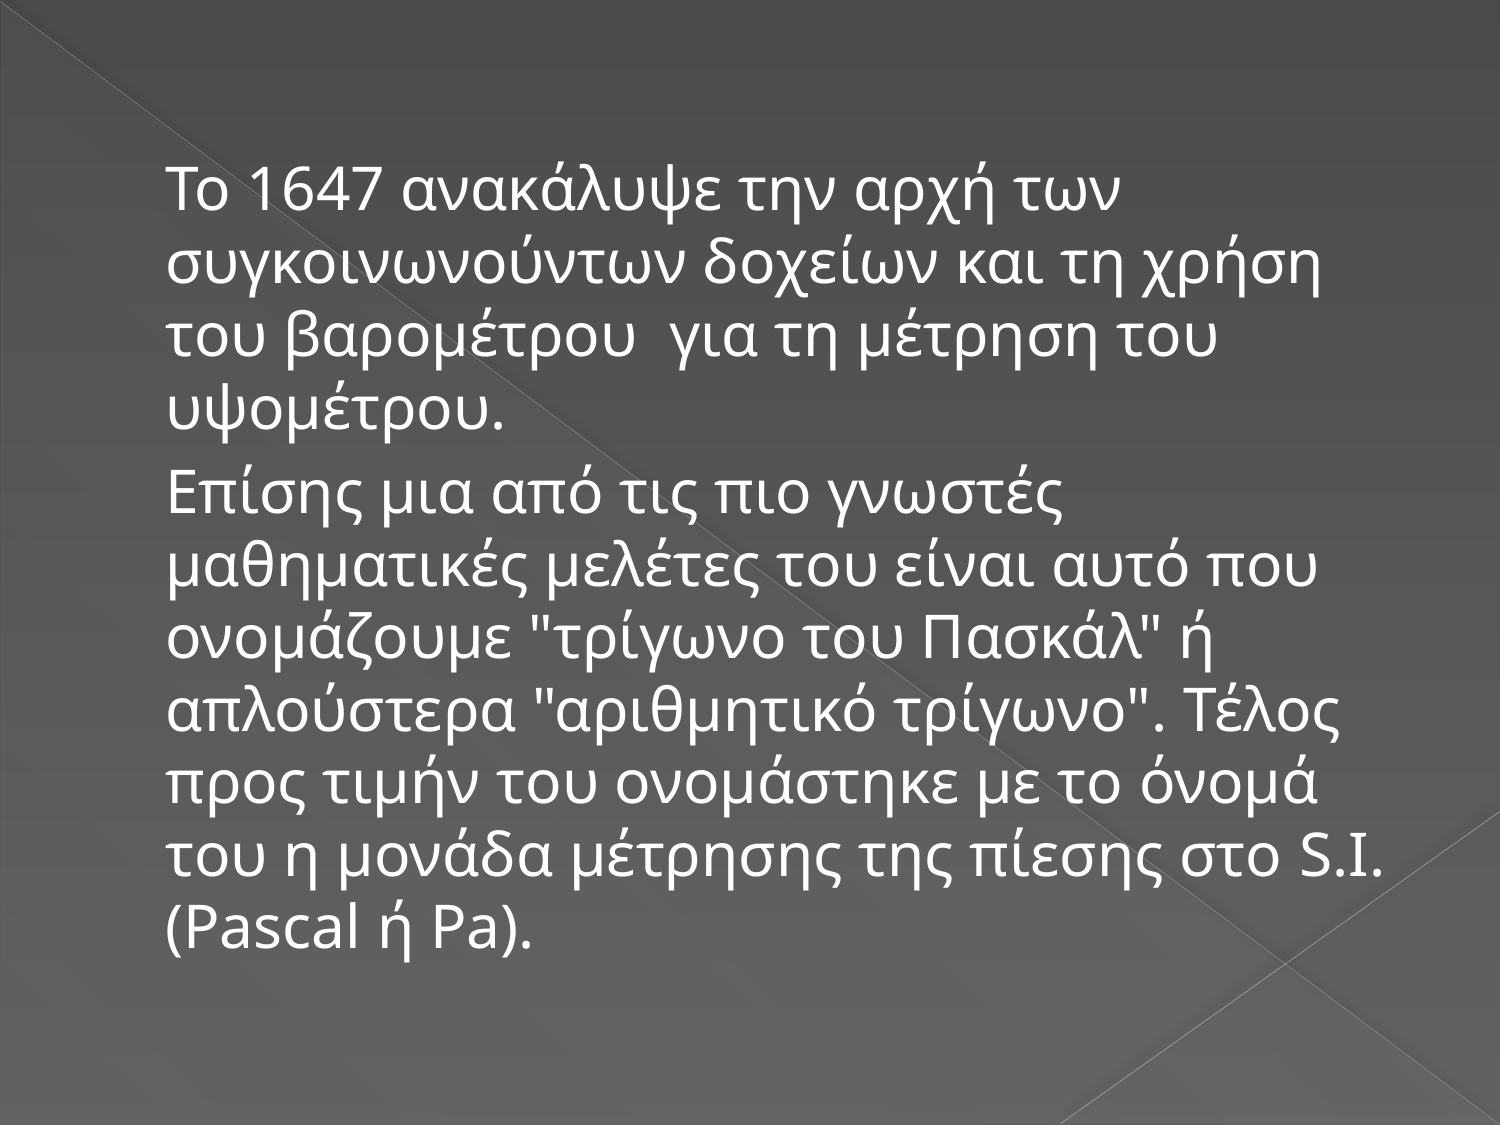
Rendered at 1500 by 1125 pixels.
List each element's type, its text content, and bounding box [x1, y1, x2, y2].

list Το 1647 ανακάλυψε την αρχή των συγκοινωνούντων δοχείων και τη χρήση του βαρομέτρου για τη μέτρηση του υψομέτρου. Επίσης μια από τις πιο γνωστές μαθηματικές μελέτες του είναι αυτό που ονομάζουμε "τρίγωνο του Πασκάλ" ή απλούστερα "αριθμητικό τρίγωνο". Τέλος προς τιμήν του ονομάστηκε με το όνομά του η μονάδα μέτρησης της πίεσης στο S.I.(Pascal ή Pa). [76, 42, 1425, 1059]
